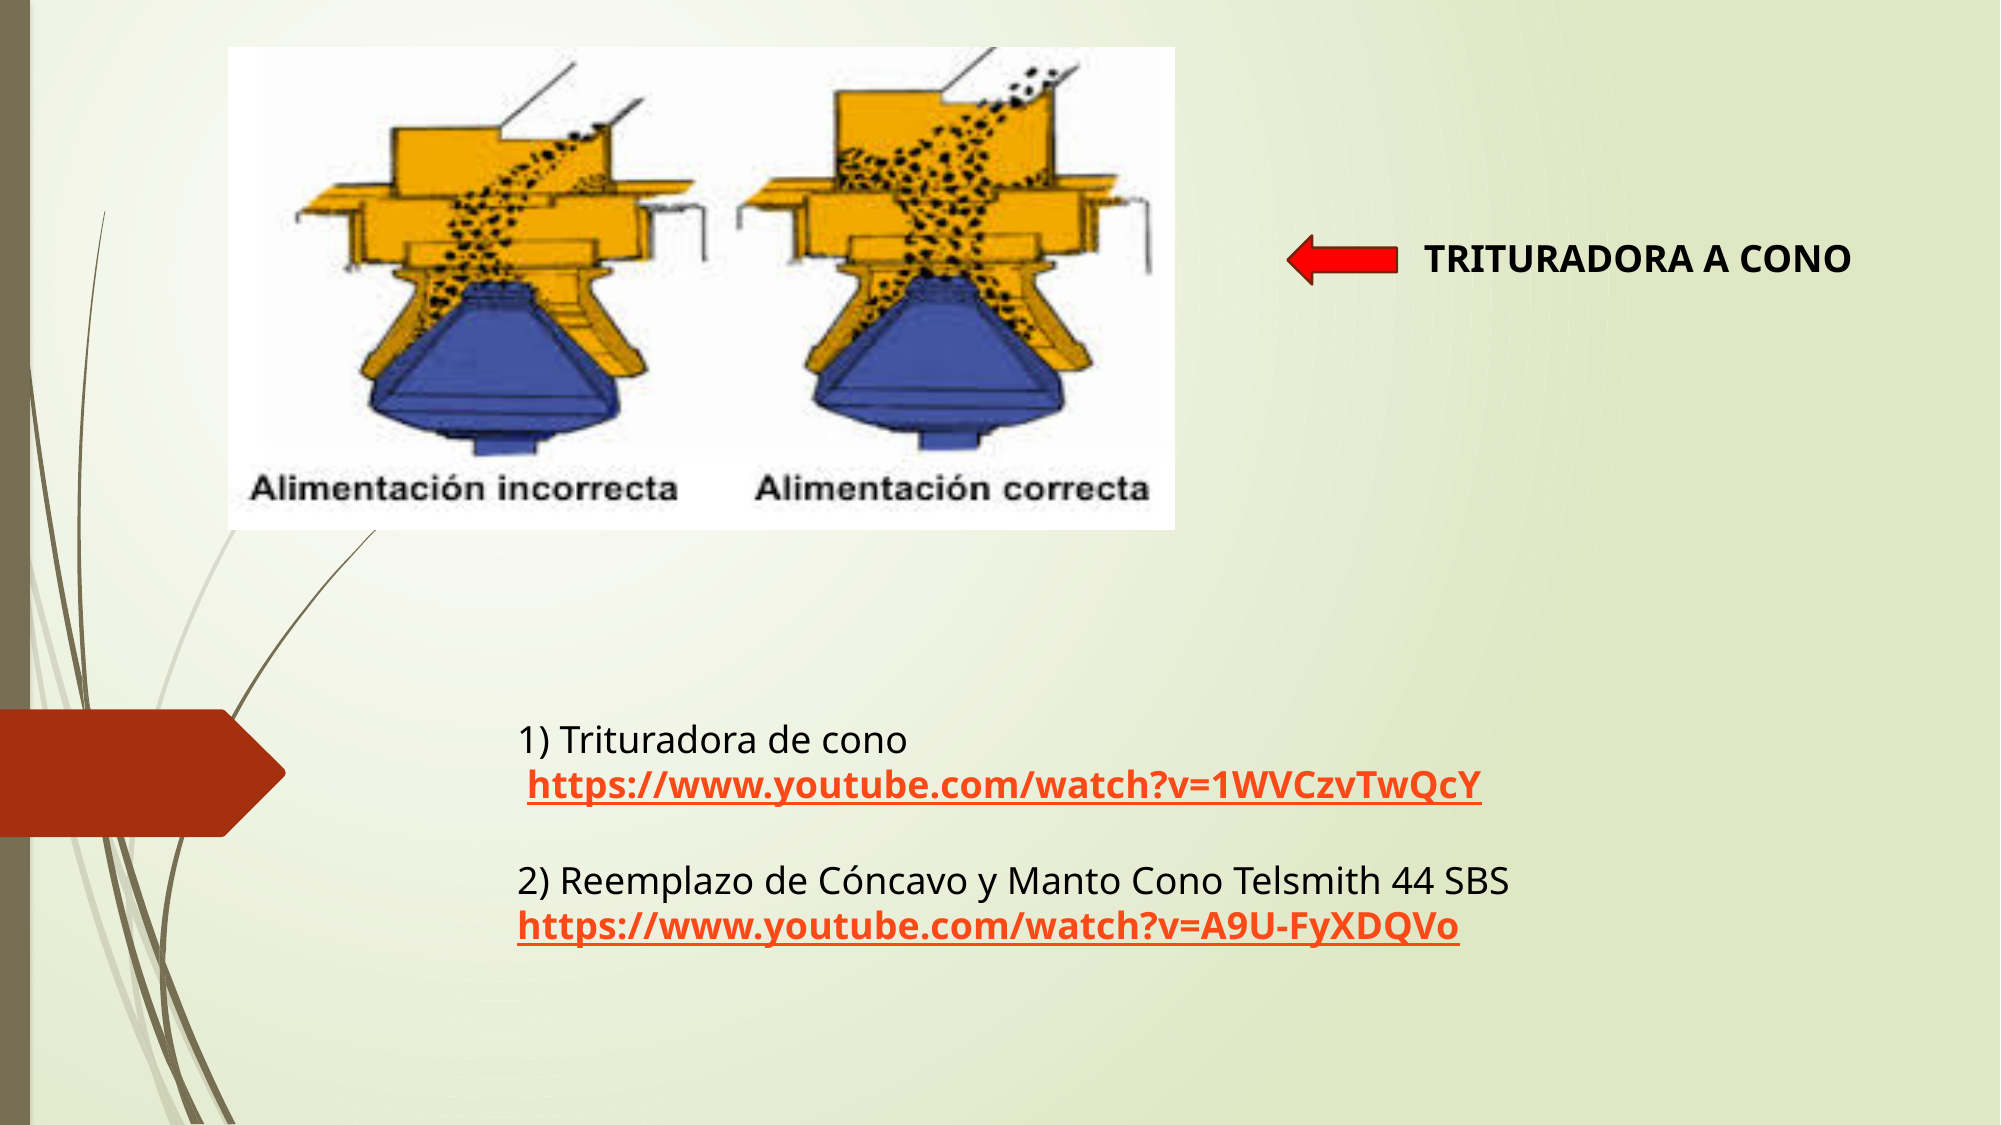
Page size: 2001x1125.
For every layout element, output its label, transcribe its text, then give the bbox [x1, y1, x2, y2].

text_box [1286, 234, 1399, 286]
picture [228, 47, 1176, 531]
text_box 1) Trituradora de cono https://www.youtube.com/watch?v=1WVCzvTwQcY 2) Reemplazo de Cóncavo y Manto Cono Telsmith 44 SBS https://www.youtube.com/watch?v=A9U-FyXDQVo [502, 709, 1536, 961]
text_box TRITURADORA A CONO [1409, 228, 1868, 288]
